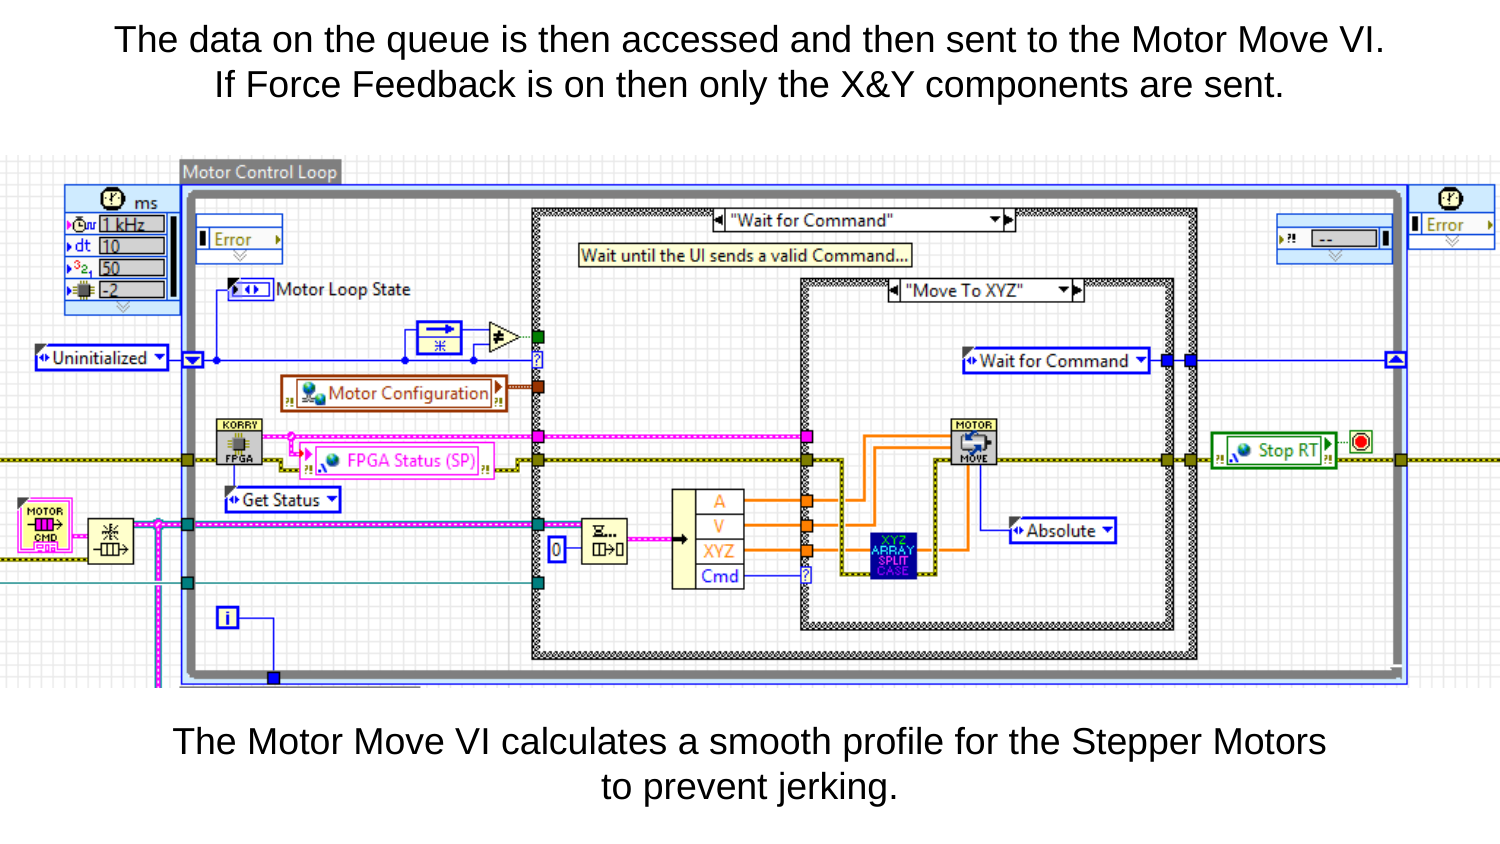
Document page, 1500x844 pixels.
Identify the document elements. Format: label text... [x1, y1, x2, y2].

picture [0, 155, 1500, 688]
title The data on the queue is then accessed and then sent to the Motor Move VI. If Force Feedback is on then only the X&Y components are sent. [74, 0, 1426, 121]
text_box The Motor Move VI calculates a smooth profile for the Stepper Motors to prevent jerking. [140, 701, 1359, 844]
